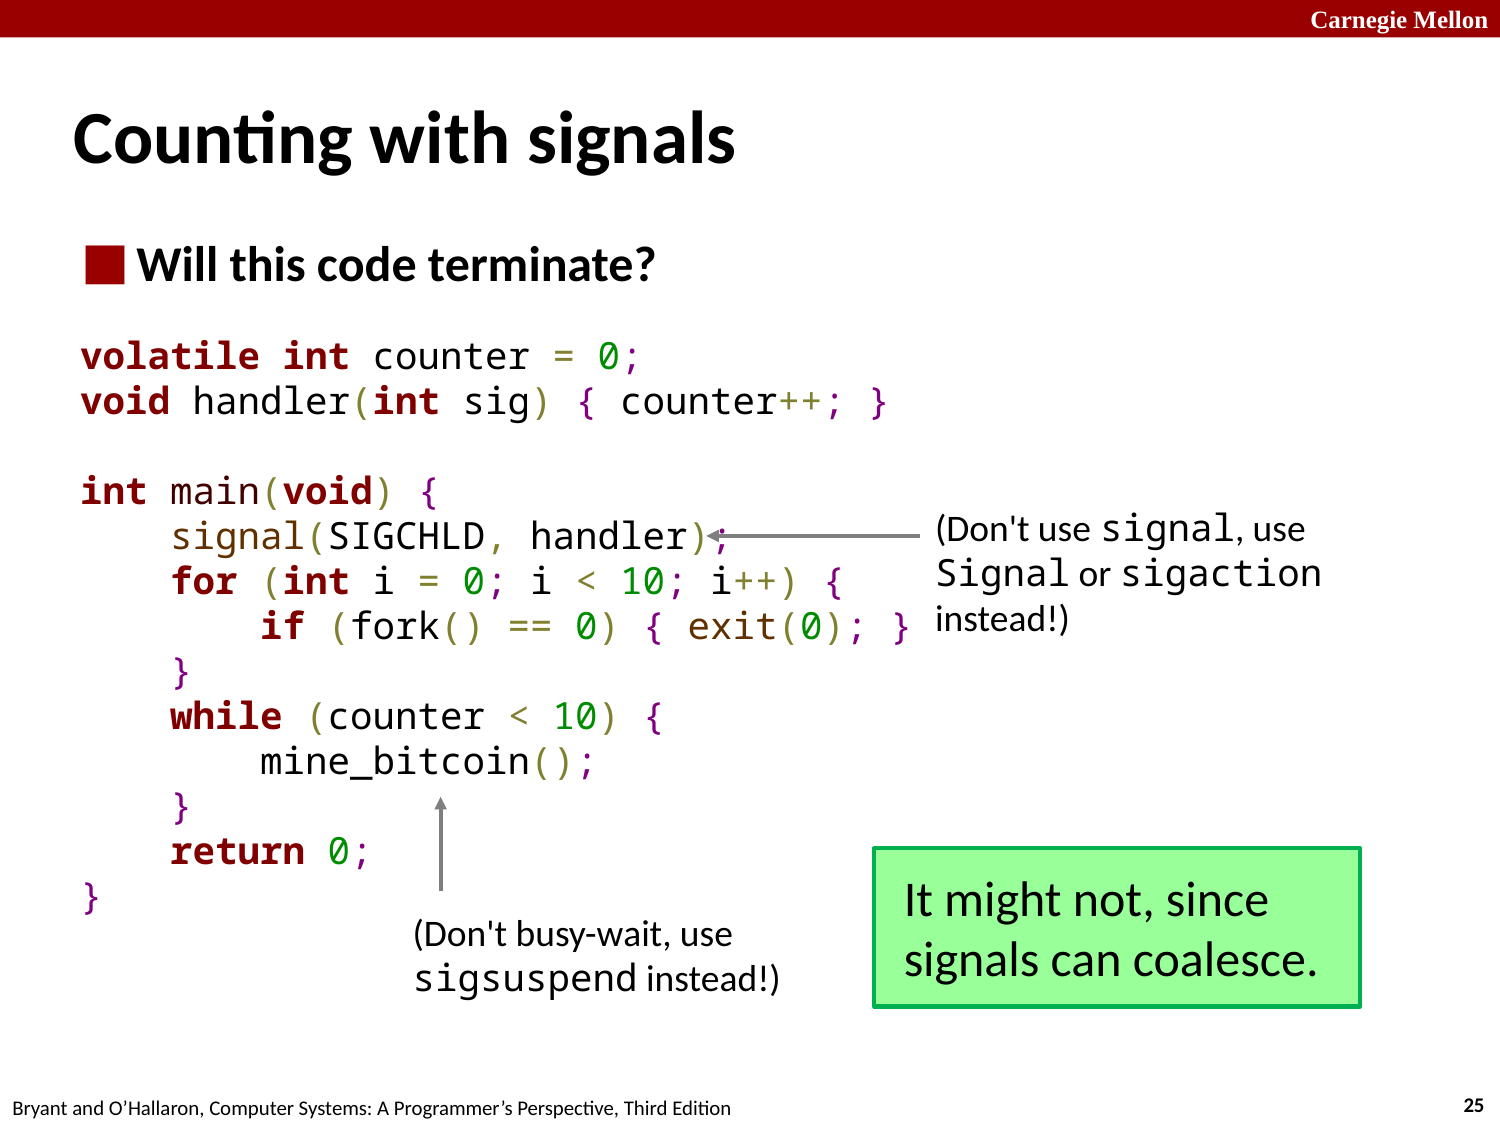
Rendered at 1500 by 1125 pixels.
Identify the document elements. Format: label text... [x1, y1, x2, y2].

title Counting with signals [58, 71, 1304, 197]
text_box (Don't busy-wait, use sigsuspend instead!) [397, 901, 814, 1007]
text_box (Don't use signal, use Signal or sigaction instead!) [920, 496, 1435, 647]
text_box It might not, since signals can coalesce. [874, 848, 1361, 1007]
list Will this code terminate? volatile int counter = 0; void handler(int sig) { counter++; } int main(void) { signal(SIGCHLD, handler); for (int i = 0; i < 10; i++) { if (fork() == 0) { exit(0); } } while (counter < 10) { mine_bitcoin(); } return 0; } [65, 223, 1361, 1040]
